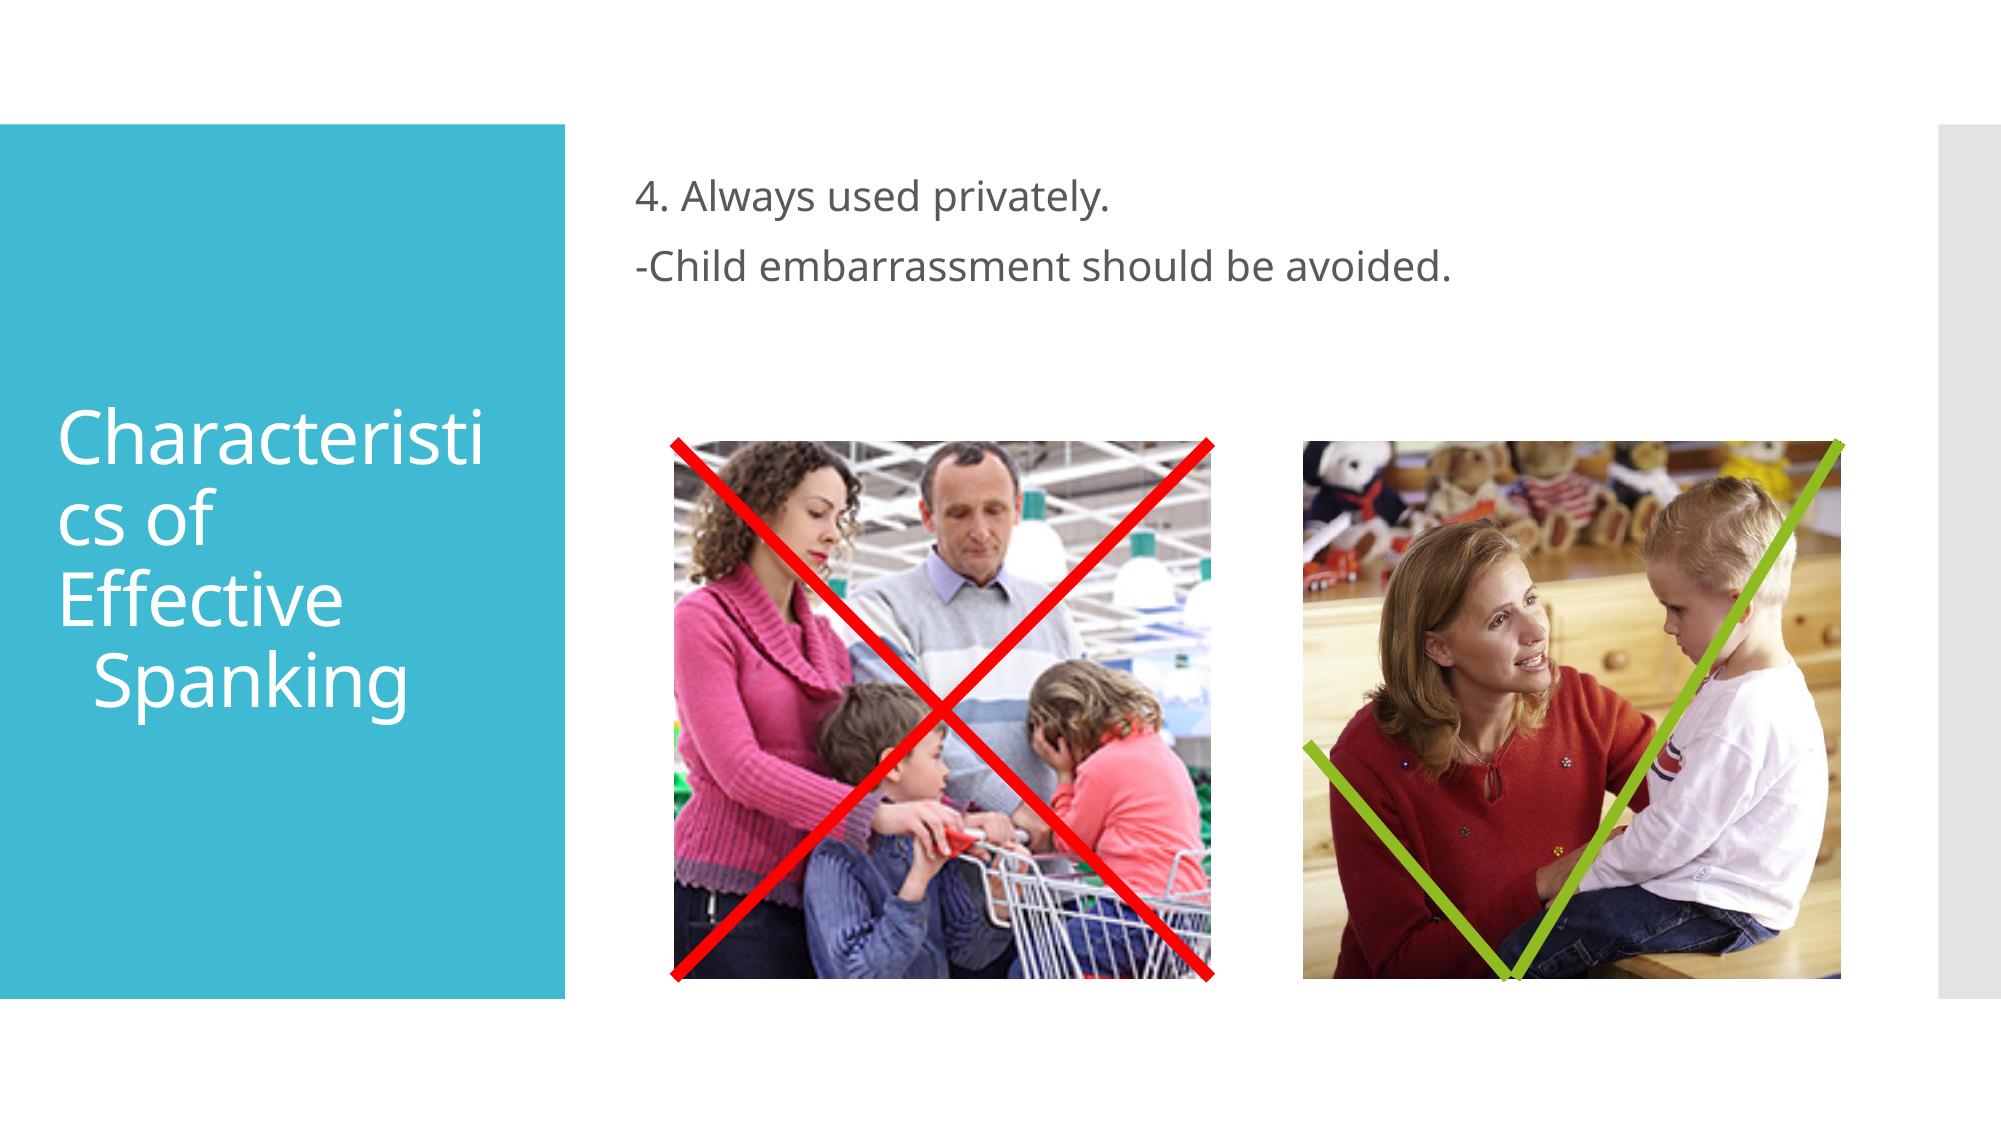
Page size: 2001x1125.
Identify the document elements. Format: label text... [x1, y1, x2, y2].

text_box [673, 441, 1211, 979]
title Characteristics of Effective Spanking [41, 184, 525, 940]
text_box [1514, 441, 1841, 979]
picture [1303, 441, 1514, 979]
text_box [1306, 743, 1509, 979]
list 4. Always used privately. -Child embarrassment should be avoided. [619, 29, 1820, 507]
